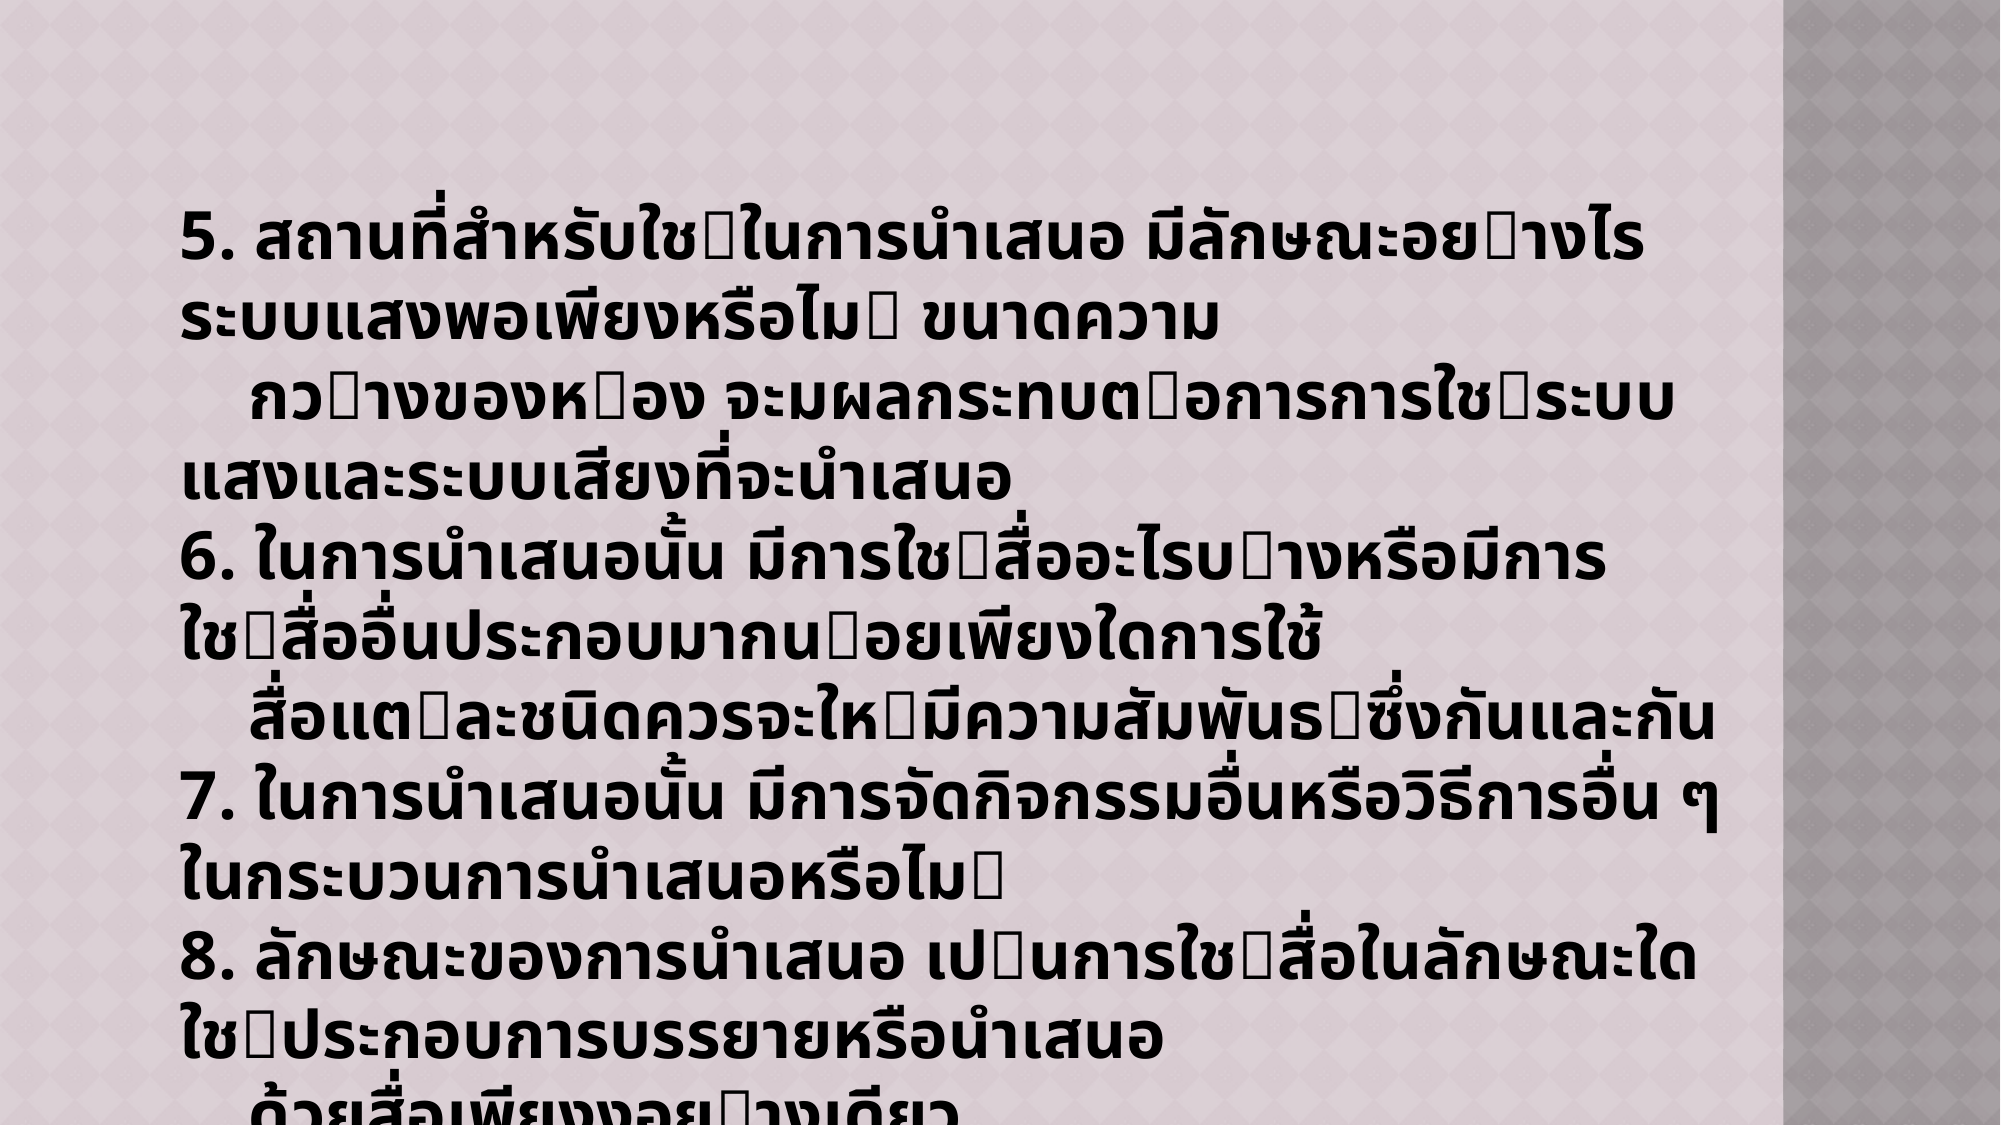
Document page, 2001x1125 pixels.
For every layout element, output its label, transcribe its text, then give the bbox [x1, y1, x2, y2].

text_box 5. สถานที่สําหรับใชในการนําเสนอ มีลักษณะอยางไร ระบบแสงพอเพียงหรือไม ขนาดความ กวางของหอง จะมผลกระทบตอการการใชระบบแสงและระบบเสียงที่จะนําเสนอ 6. ในการนําเสนอนั้น มีการใชสื่ออะไรบางหรือมีการใชสื่ออื่นประกอบมากนอยเพียงใดการใช้ สื่อแตละชนิดควรจะใหมีความสัมพันธซึ่งกันและกัน 7. ในการนําเสนอนั้น มีการจัดกิจกรรมอื่นหรือวิธีการอื่น ๆ ในกระบวนการนำเสนอหรือไม 8. ลักษณะของการนําเสนอ เปนการใชสื่อในลักษณะใด ใชประกอบการบรรยายหรือนําเสนอ ด้วยสื่อเพียงงอยางเดียว 9. ผูนําเสนอมีความคุนเคย หรือสามารถใชสื่อไดอยางมั่นใจ มากนอยเพียงใด [165, 185, 1771, 1125]
